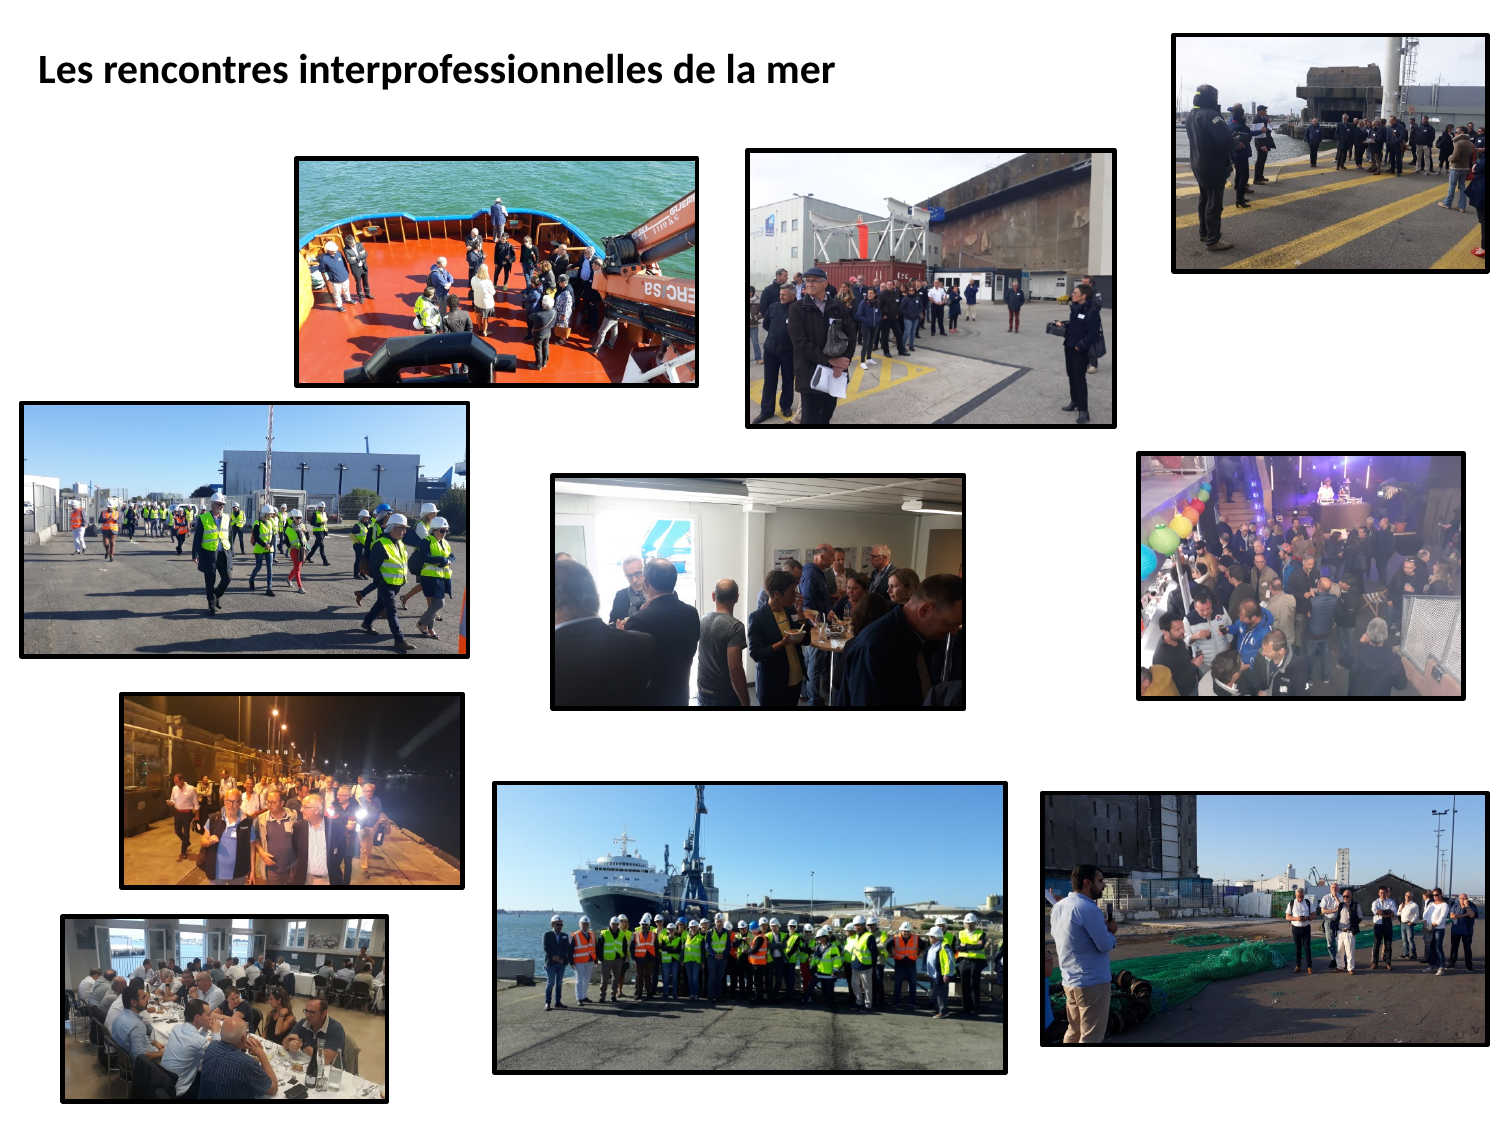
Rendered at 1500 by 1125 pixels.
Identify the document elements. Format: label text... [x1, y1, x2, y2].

picture [496, 785, 1004, 1071]
picture [1044, 794, 1486, 1044]
picture [1175, 36, 1486, 270]
picture [1140, 455, 1462, 697]
picture [123, 695, 461, 886]
picture [23, 405, 466, 655]
picture [64, 918, 385, 1100]
picture [749, 152, 1113, 425]
text_box Les rencontres interprofessionnelles de la mer [23, 34, 1081, 100]
picture [554, 477, 962, 707]
picture [298, 160, 695, 384]
